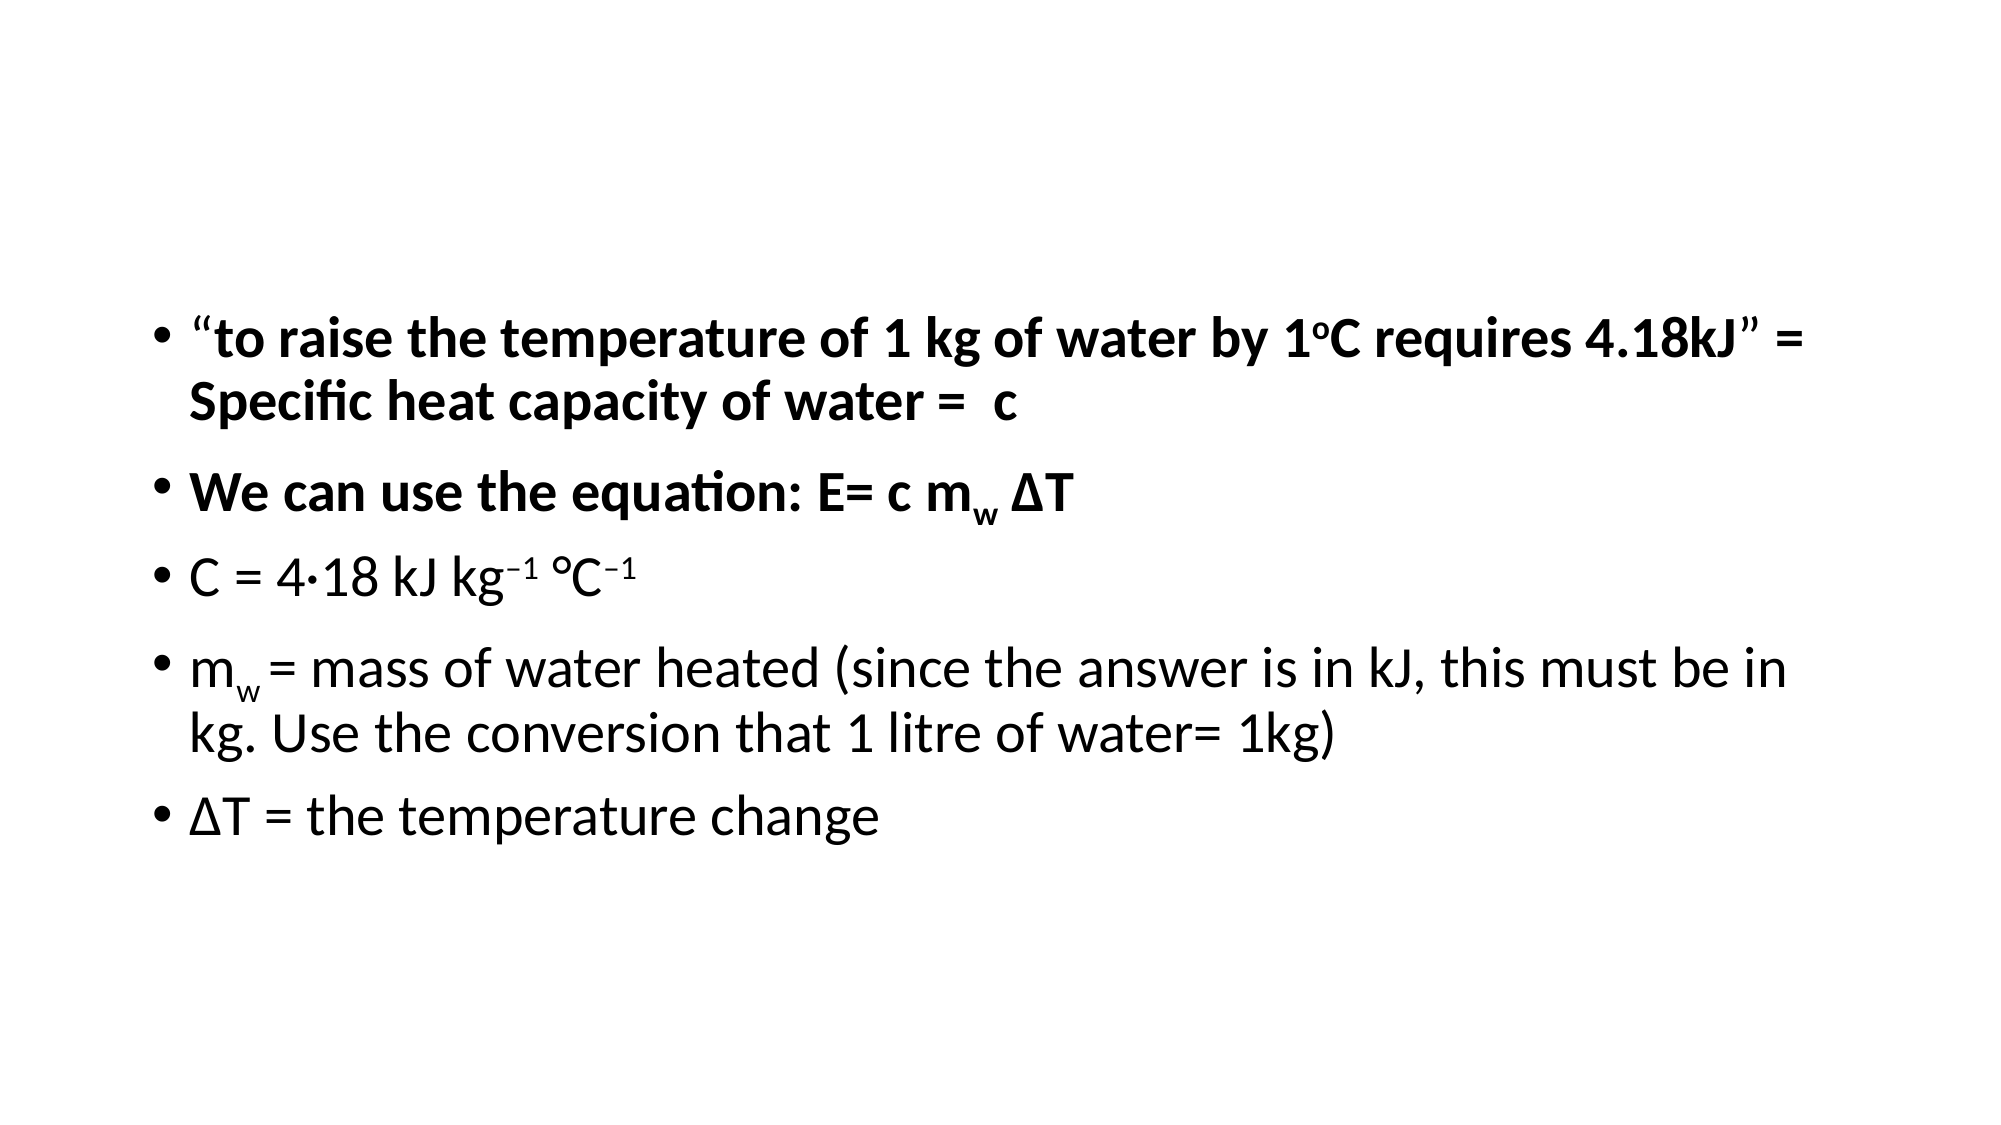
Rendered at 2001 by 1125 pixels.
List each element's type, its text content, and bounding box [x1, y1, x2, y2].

list “to raise the temperature of 1 kg of water by 1oC requires 4.18kJ” = Specific heat capacity of water = c We can use the equation: E= c mw ΔT C = 4·18 kJ kg–1 °C–1 mw = mass of water heated (since the answer is in kJ, this must be in kg. Use the conversion that 1 litre of water= 1kg) ΔT = the temperature change [137, 299, 1863, 1014]
